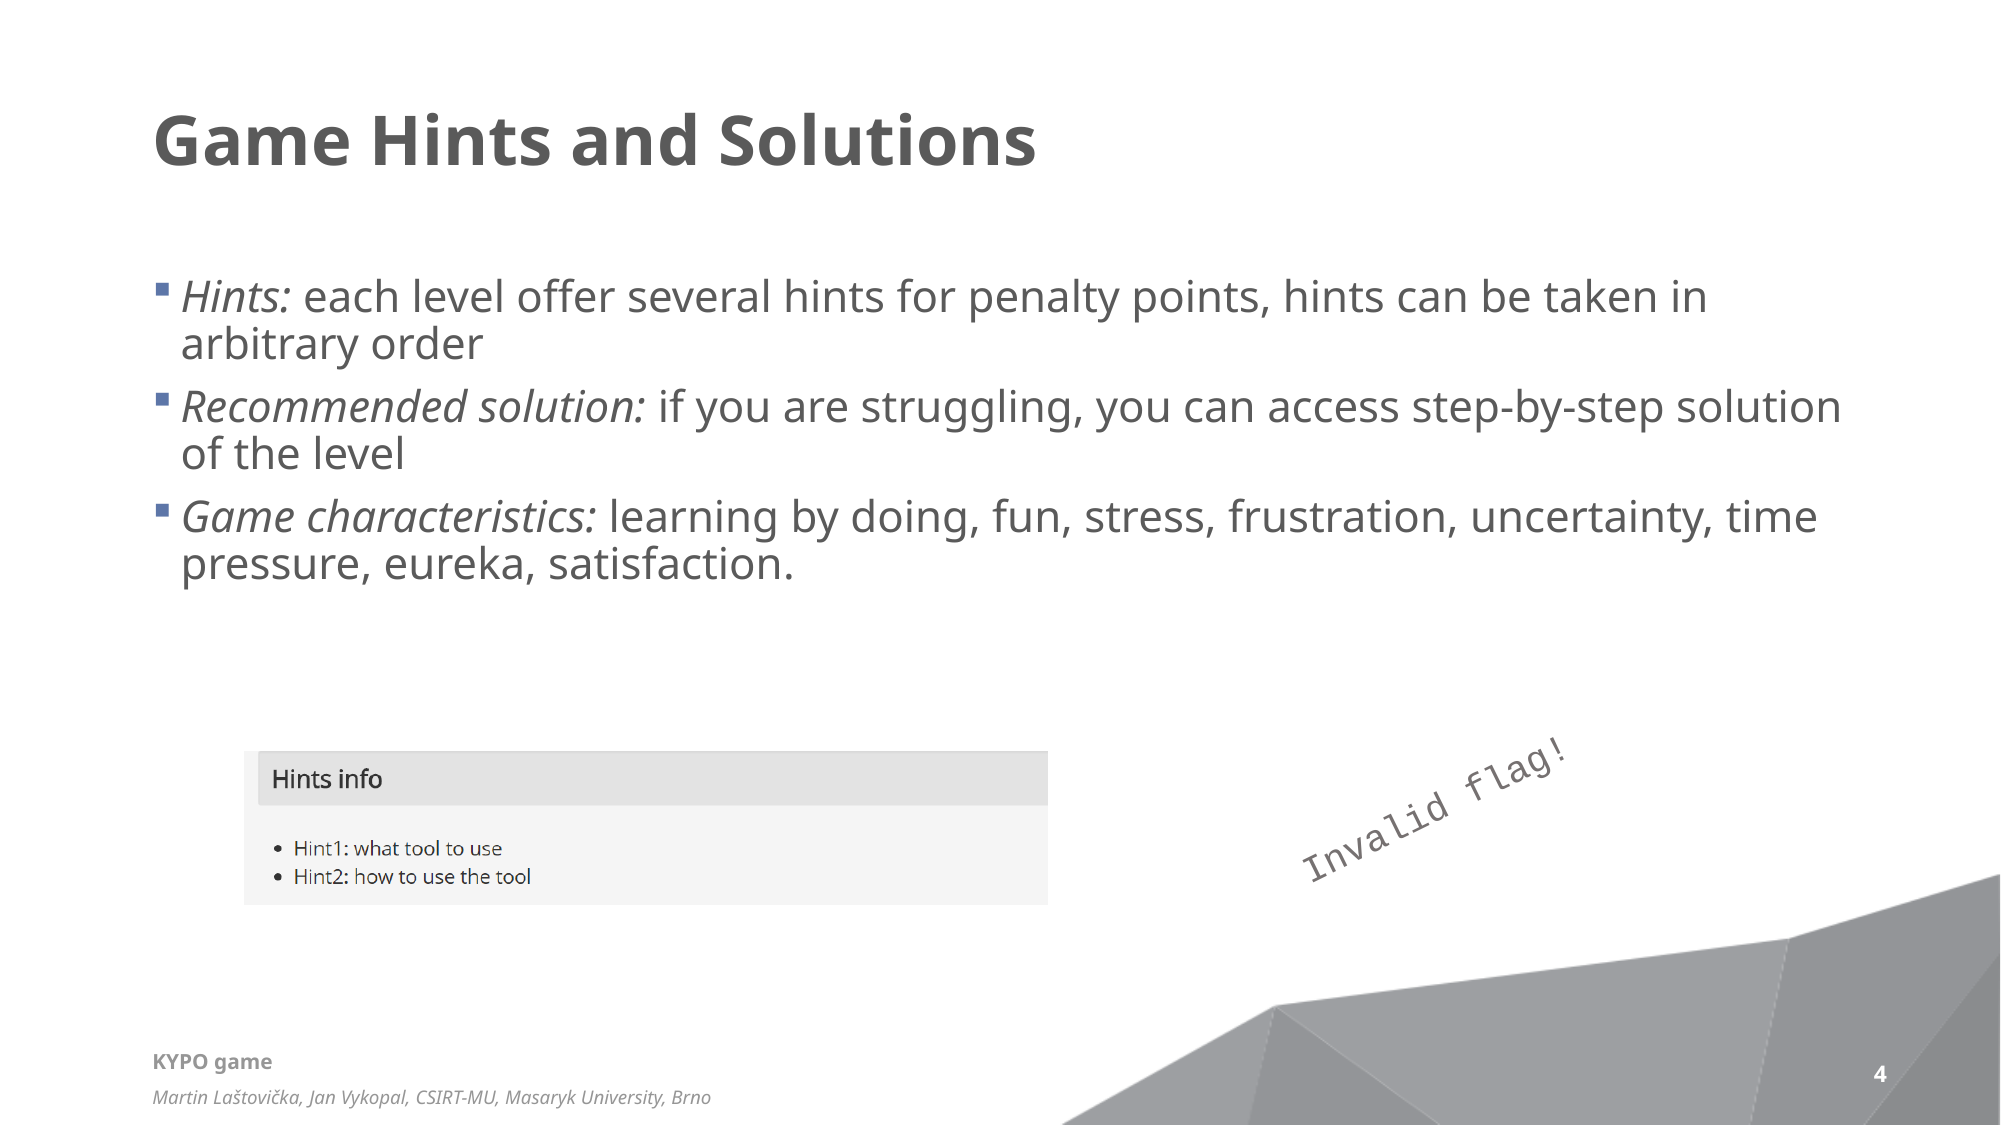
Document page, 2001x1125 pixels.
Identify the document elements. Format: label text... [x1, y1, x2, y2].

slide_number Martin Laštovička, Jan Vykopal, CSIRT-MU, Masaryk University, Brno [137, 1081, 887, 1113]
footer KYPO game [137, 1045, 912, 1077]
title Game Hints and Solutions [137, 34, 1863, 253]
list Hints: each level offer several hints for penalty points, hints can be taken in arbitrary order Recommended solution: if you are struggling, you can access step-by-step solution of the level Game characteristics: learning by doing, fun, stress, frustration, uncertainty, time pressure, eureka, satisfaction. [137, 266, 1863, 1028]
text_box Invalid flag! [1277, 704, 1600, 905]
picture [0, 0, 2001, 1125]
